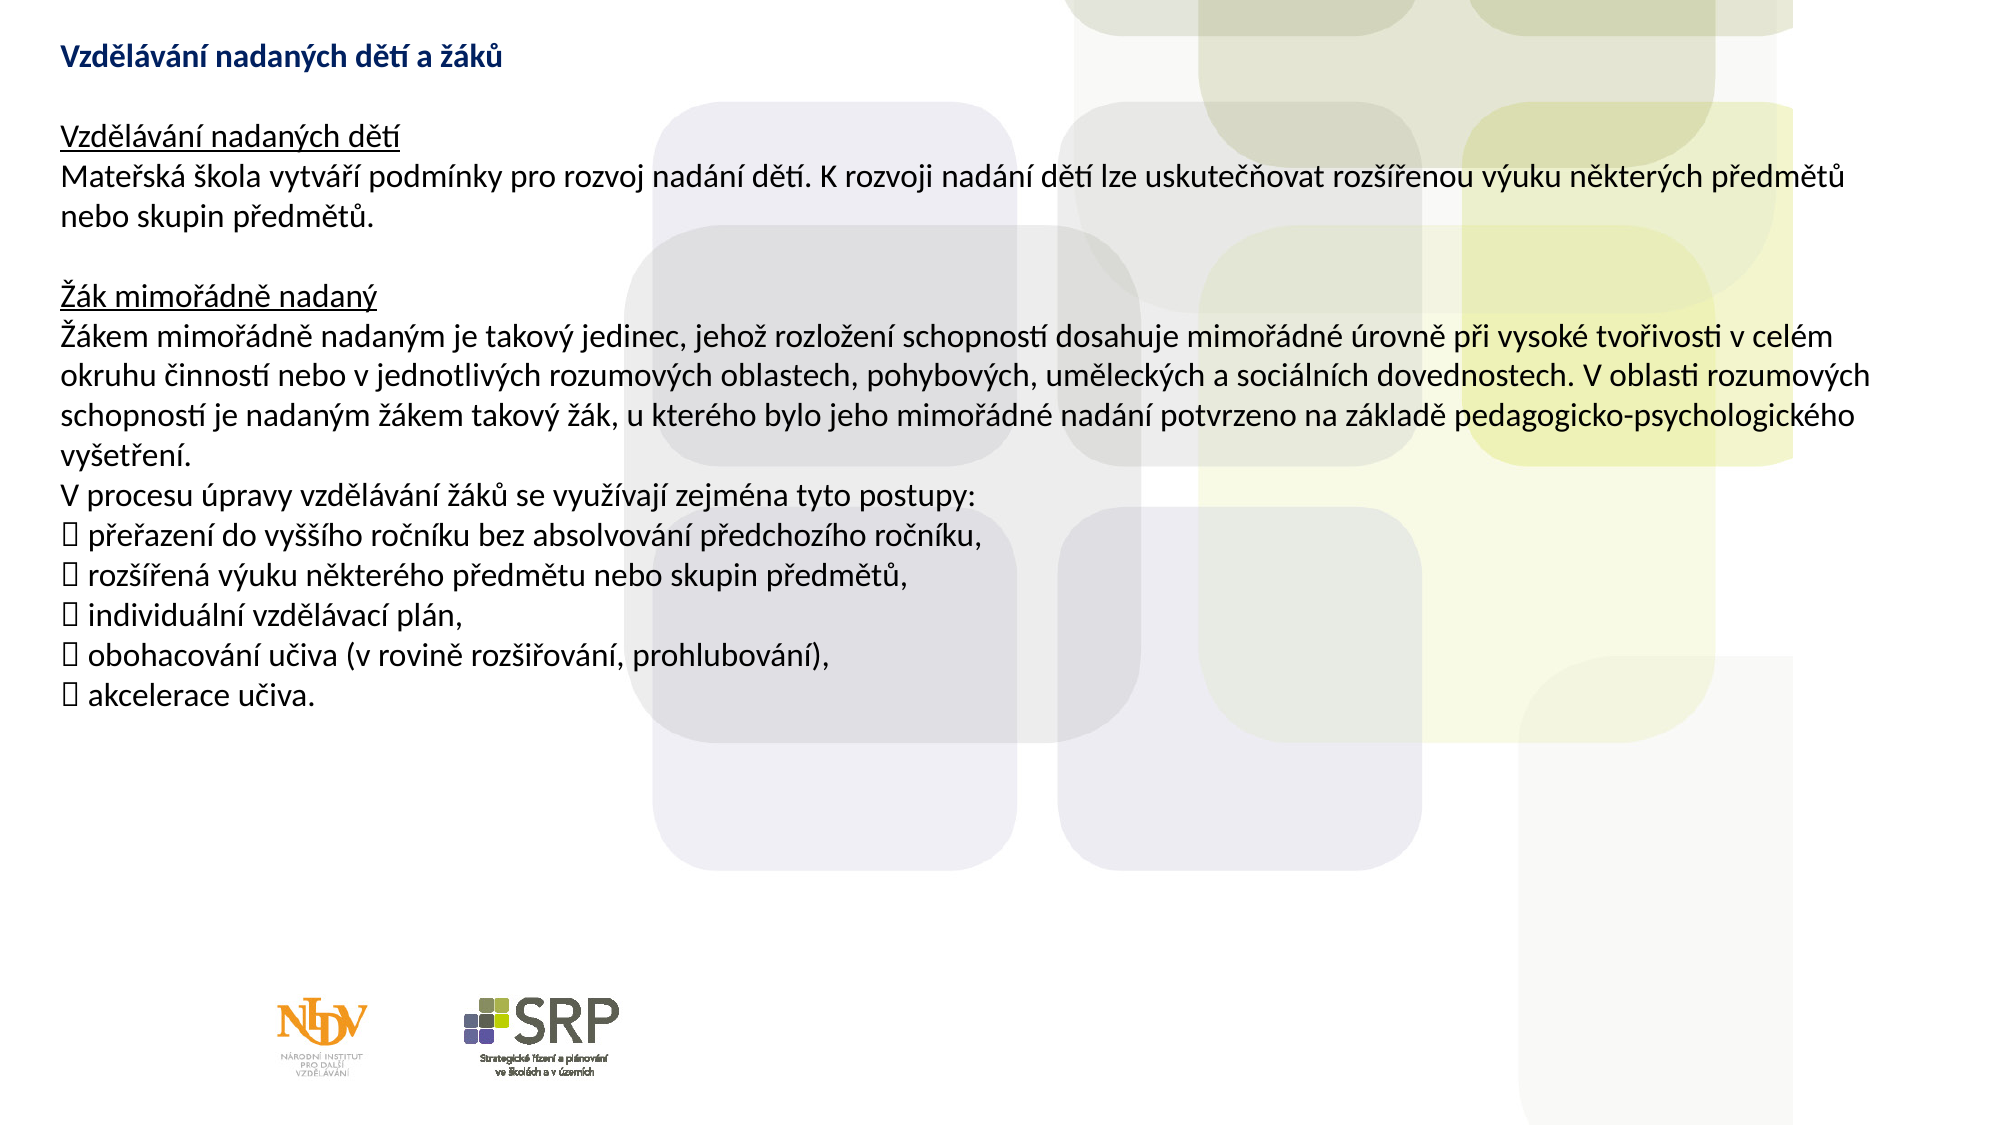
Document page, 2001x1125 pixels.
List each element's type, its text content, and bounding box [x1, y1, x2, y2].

text_box Vzdělávání nadaných dětí a žáků Vzdělávání nadaných dětí Mateřská škola vytváří podmínky pro rozvoj nadání dětí. K rozvoji nadání dětí lze uskutečňovat rozšířenou výuku některých předmětů nebo skupin předmětů. Žák mimořádně nadaný Žákem mimořádně nadaným je takový jedinec, jehož rozložení schopností dosahuje mimořádné úrovně při vysoké tvořivosti v celém okruhu činností nebo v jednotlivých rozumových oblastech, pohybových, uměleckých a sociálních dovednostech. V oblasti rozumových schopností je nadaným žákem takový žák, u kterého bylo jeho mimořádné nadání potvrzeno na základě pedagogicko-psychologického vyšetření. V procesu úpravy vzdělávání žáků se využívají zejména tyto postupy:  přeřazení do vyššího ročníku bez absolvování předchozího ročníku,  rozšířená výuku některého předmětu nebo skupin předmětů,  individuální vzdělávací plán,  obohacování učiva (v rovině rozšiřování, prohlubování),  akcelerace učiva. [1793, 26, 1936, 807]
picture [202, 0, 1793, 1125]
text_box Vzdělávání nadaných dětí a žáků Vzdělávání nadaných dětí Mateřská škola vytváří podmínky pro rozvoj nadání dětí. K rozvoji nadání dětí lze uskutečňovat rozšířenou výuku některých předmětů nebo skupin předmětů. Žák mimořádně nadaný Žákem mimořádně nadaným je takový jedinec, jehož rozložení schopností dosahuje mimořádné úrovně při vysoké tvořivosti v celém okruhu činností nebo v jednotlivých rozumových oblastech, pohybových, uměleckých a sociálních dovednostech. V oblasti rozumových schopností je nadaným žákem takový žák, u kterého bylo jeho mimořádné nadání potvrzeno na základě pedagogicko-psychologického vyšetření. V procesu úpravy vzdělávání žáků se využívají zejména tyto postupy:  přeřazení do vyššího ročníku bez absolvování předchozího ročníku,  rozšířená výuku některého předmětu nebo skupin předmětů,  individuální vzdělávací plán,  obohacování učiva (v rovině rozšiřování, prohlubování),  akcelerace učiva. [45, 26, 202, 807]
